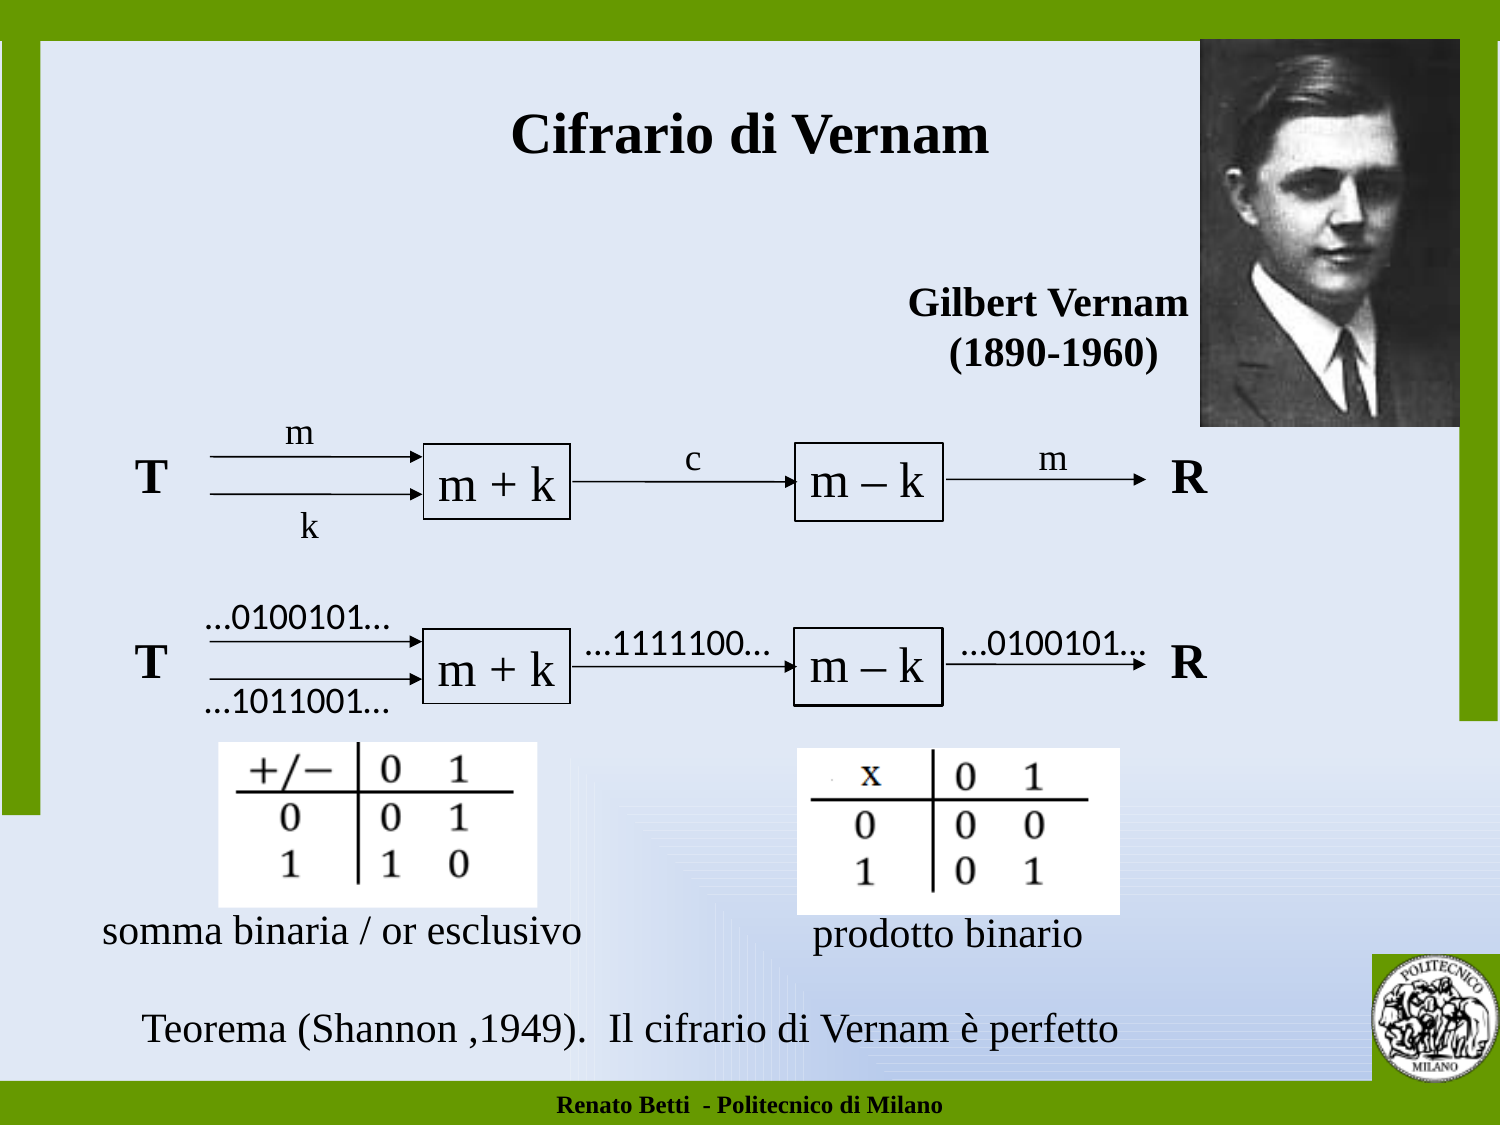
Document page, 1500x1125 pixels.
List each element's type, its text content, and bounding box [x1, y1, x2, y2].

text_box Teorema (Shannon ,1949). Il cifrario di Vernam è perfetto [126, 993, 1135, 1058]
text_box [85, 741, 600, 962]
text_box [796, 748, 1120, 965]
text_box Renato Betti - Politecnico di Milano [0, 1080, 1500, 1125]
text_box [2, 35, 41, 816]
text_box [119, 399, 1223, 556]
text_box Cifrario di Vernam [496, 87, 886, 173]
text_box [0, 0, 1500, 41]
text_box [119, 584, 1223, 731]
picture [1371, 953, 1500, 1083]
text_box [1459, 31, 1498, 722]
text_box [891, 39, 1460, 428]
